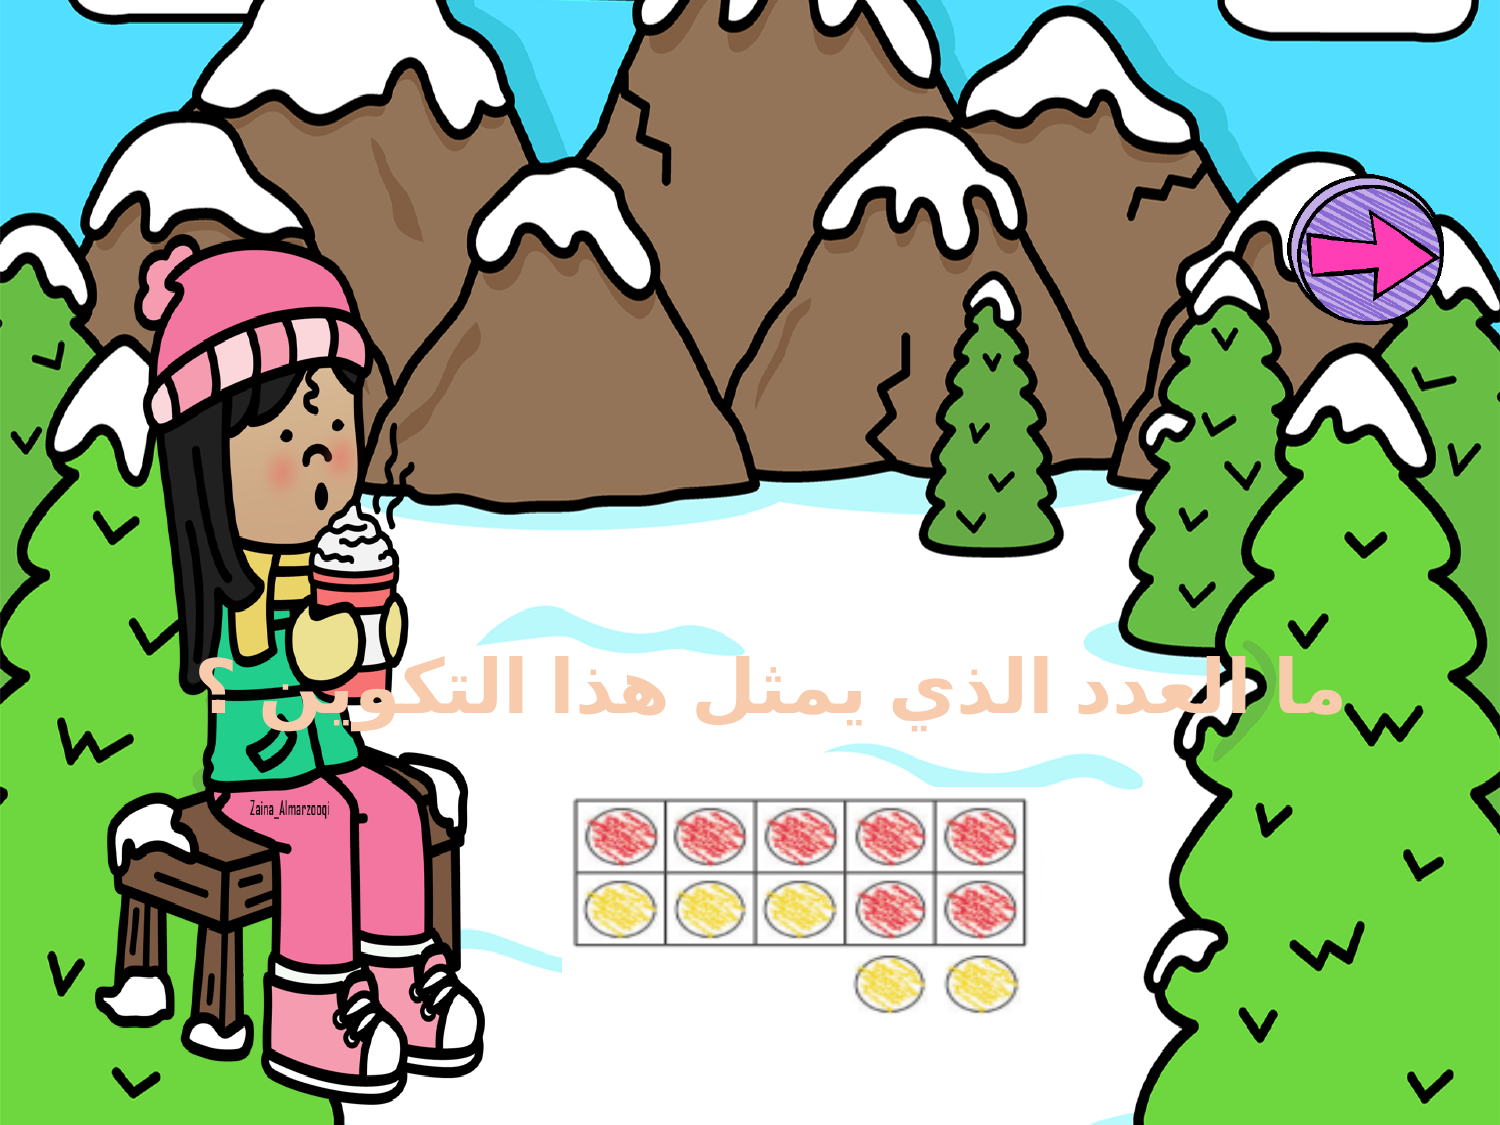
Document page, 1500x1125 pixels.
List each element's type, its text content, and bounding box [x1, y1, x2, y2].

picture [0, 0, 1500, 1125]
text_box ما العدد الذي يمثل هذا التكوين ؟ [179, 631, 1364, 737]
